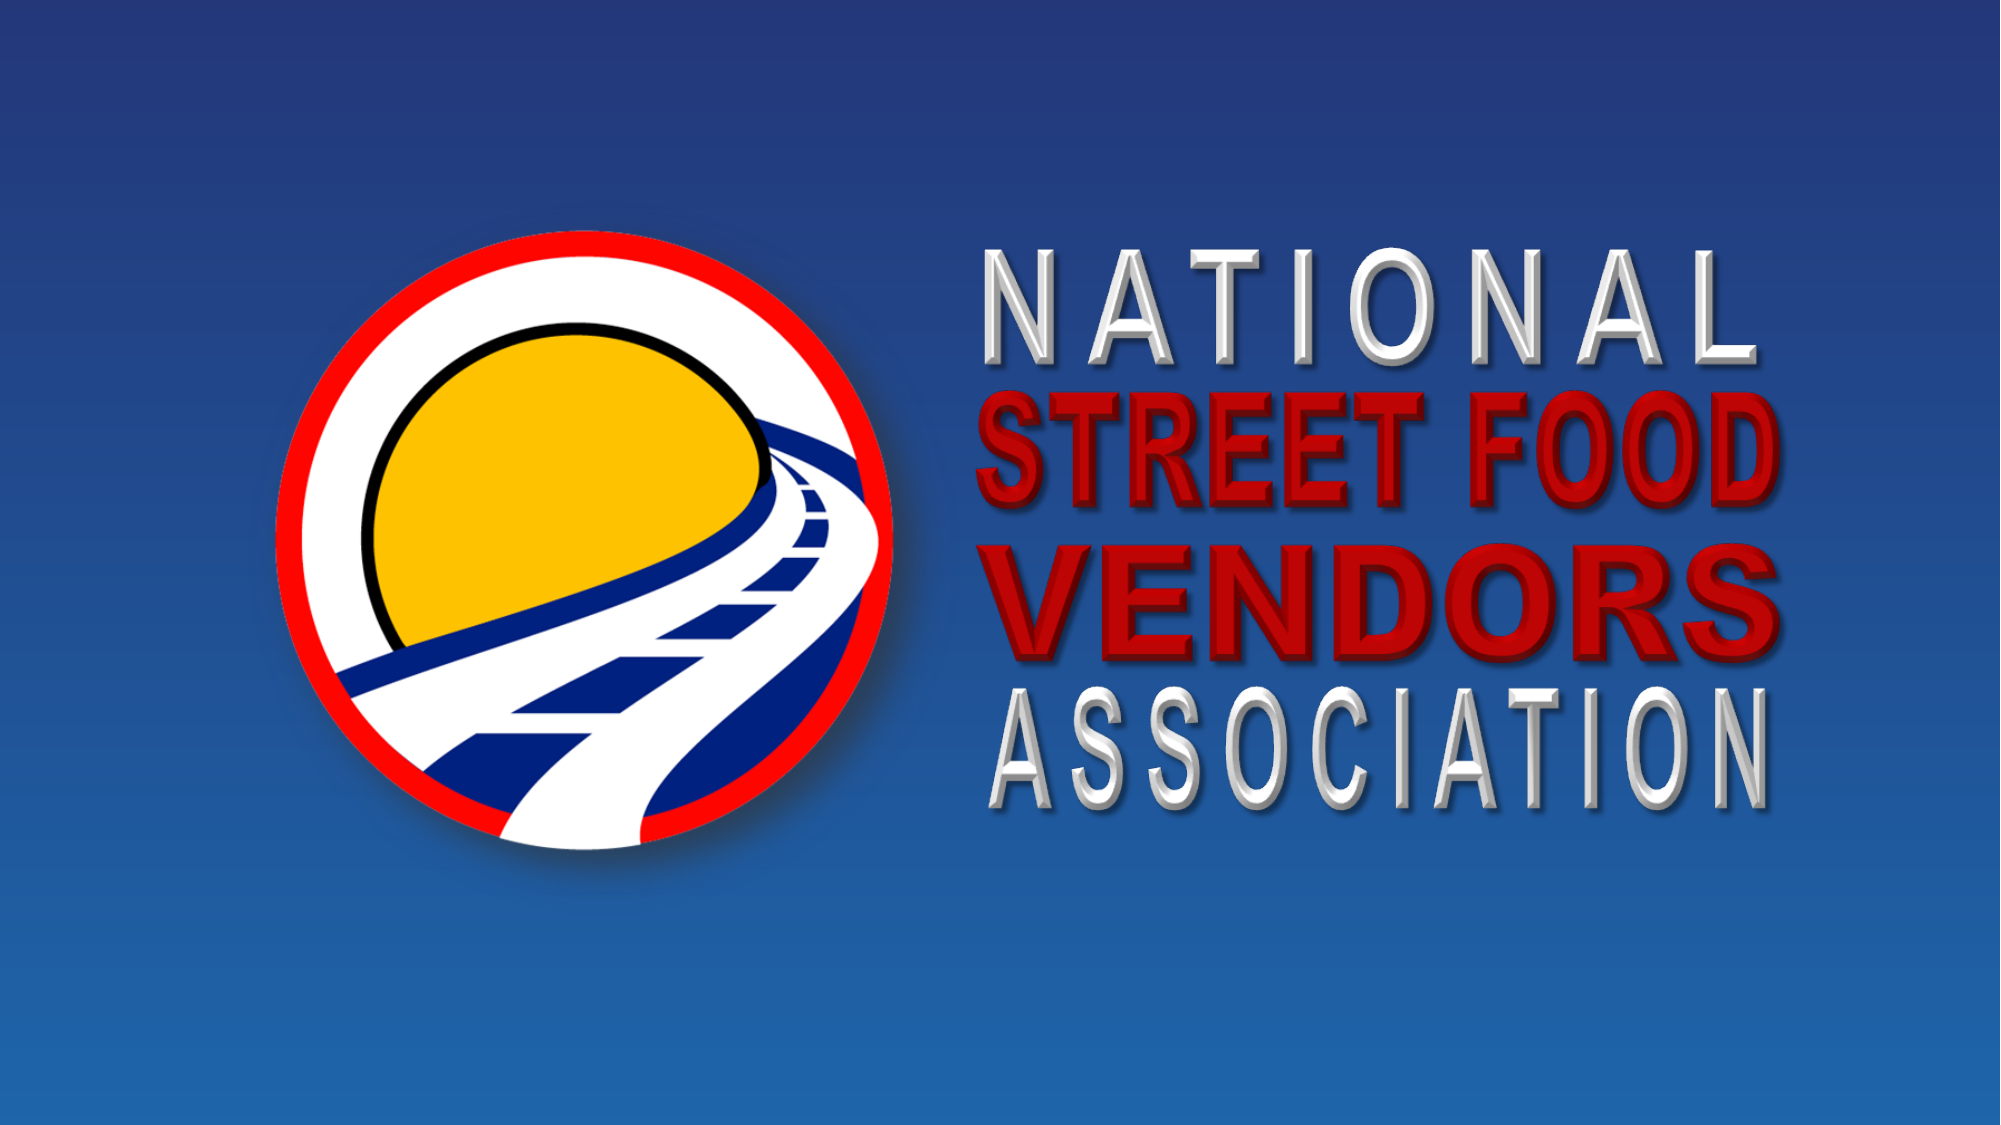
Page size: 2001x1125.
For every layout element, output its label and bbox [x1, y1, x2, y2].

picture [205, 163, 1795, 962]
